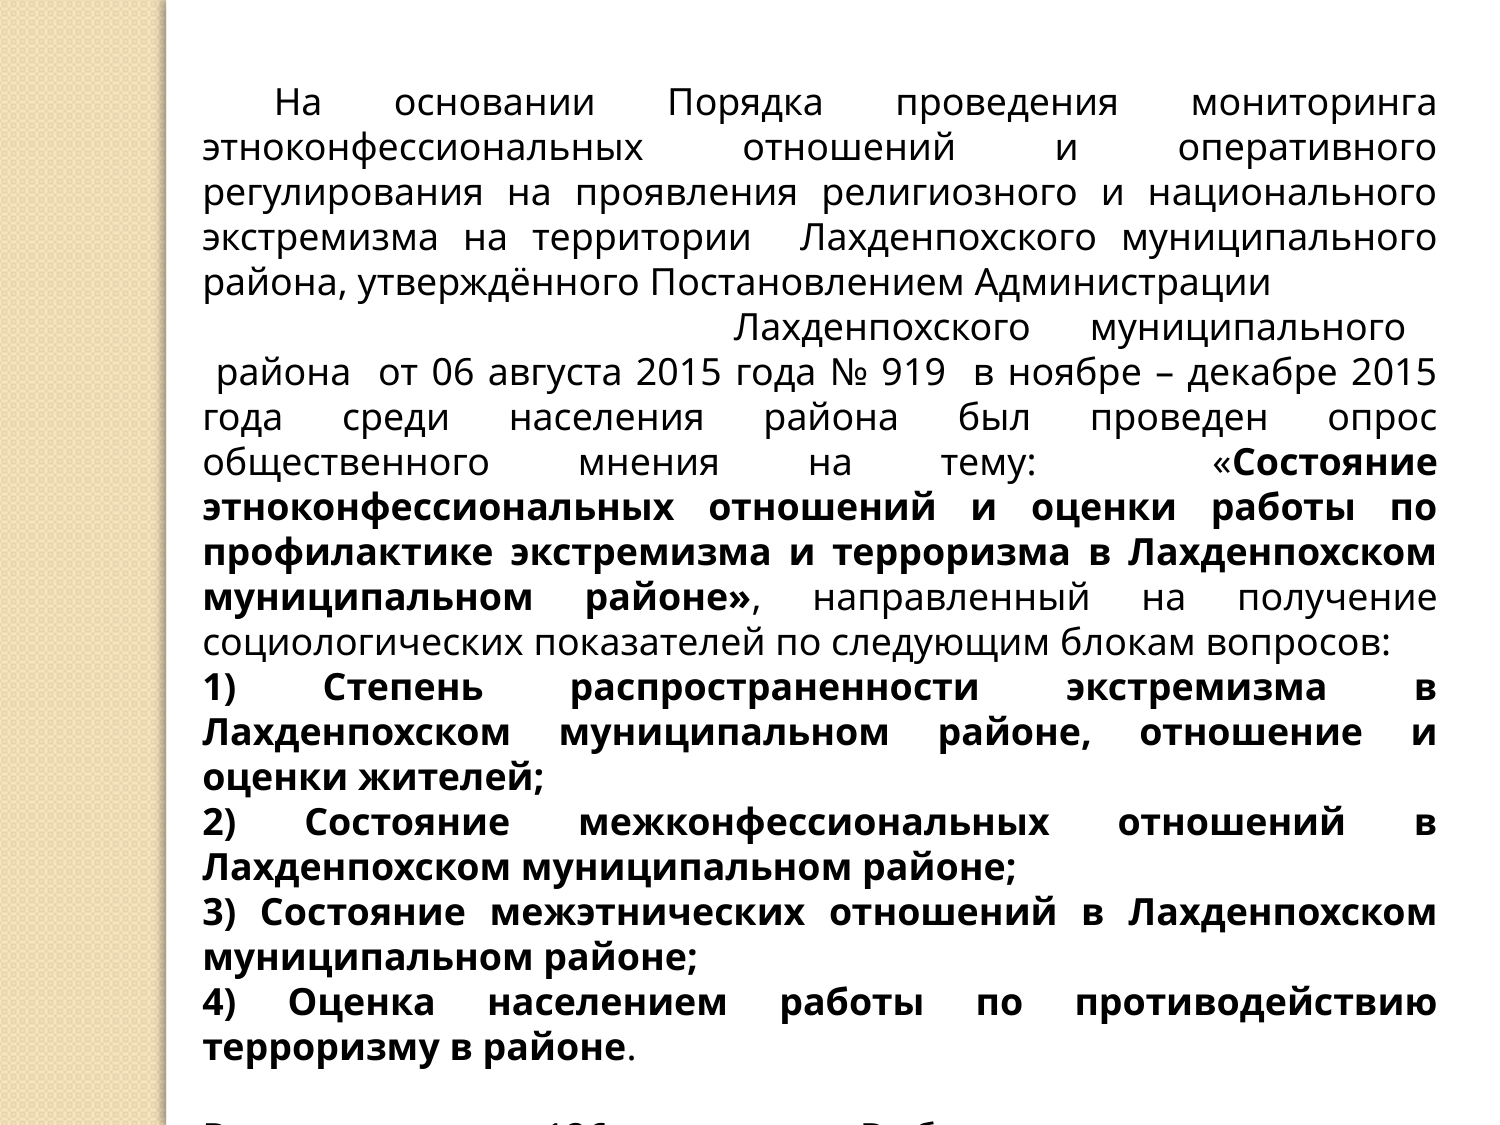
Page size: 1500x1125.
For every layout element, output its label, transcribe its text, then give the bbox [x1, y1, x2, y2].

text_box На основании Порядка проведения мониторинга этноконфессиональных отношений и оперативного регулирования на проявления религиозного и национального экстремизма на территории Лахденпохского муниципального района, утверждённого Постановлением Администрации Лахденпохского муниципального района от 06 августа 2015 года № 919 в ноябре – декабре 2015 года среди населения района был проведен опрос общественного мнения на тему: «Состояние этноконфессиональных отношений и оценки работы по профилактике экстремизма и терроризма в Лахденпохском муниципальном районе», направленный на получение социологических показателей по следующим блокам вопросов: 1) Степень распространенности экстремизма в Лахденпохском муниципальном районе, отношение и оценки жителей; 2) Состояние межконфессиональных отношений в Лахденпохском муниципальном районе; 3) Состояние межэтнических отношений в Лахденпохском муниципальном районе; 4) Оценка населением работы по противодействию терроризму в районе. Всего опрошено 126 человека. Выборка репрезентативна по полу, возрасту, типу поселения (городская/сельская местность). [187, 70, 1454, 1125]
